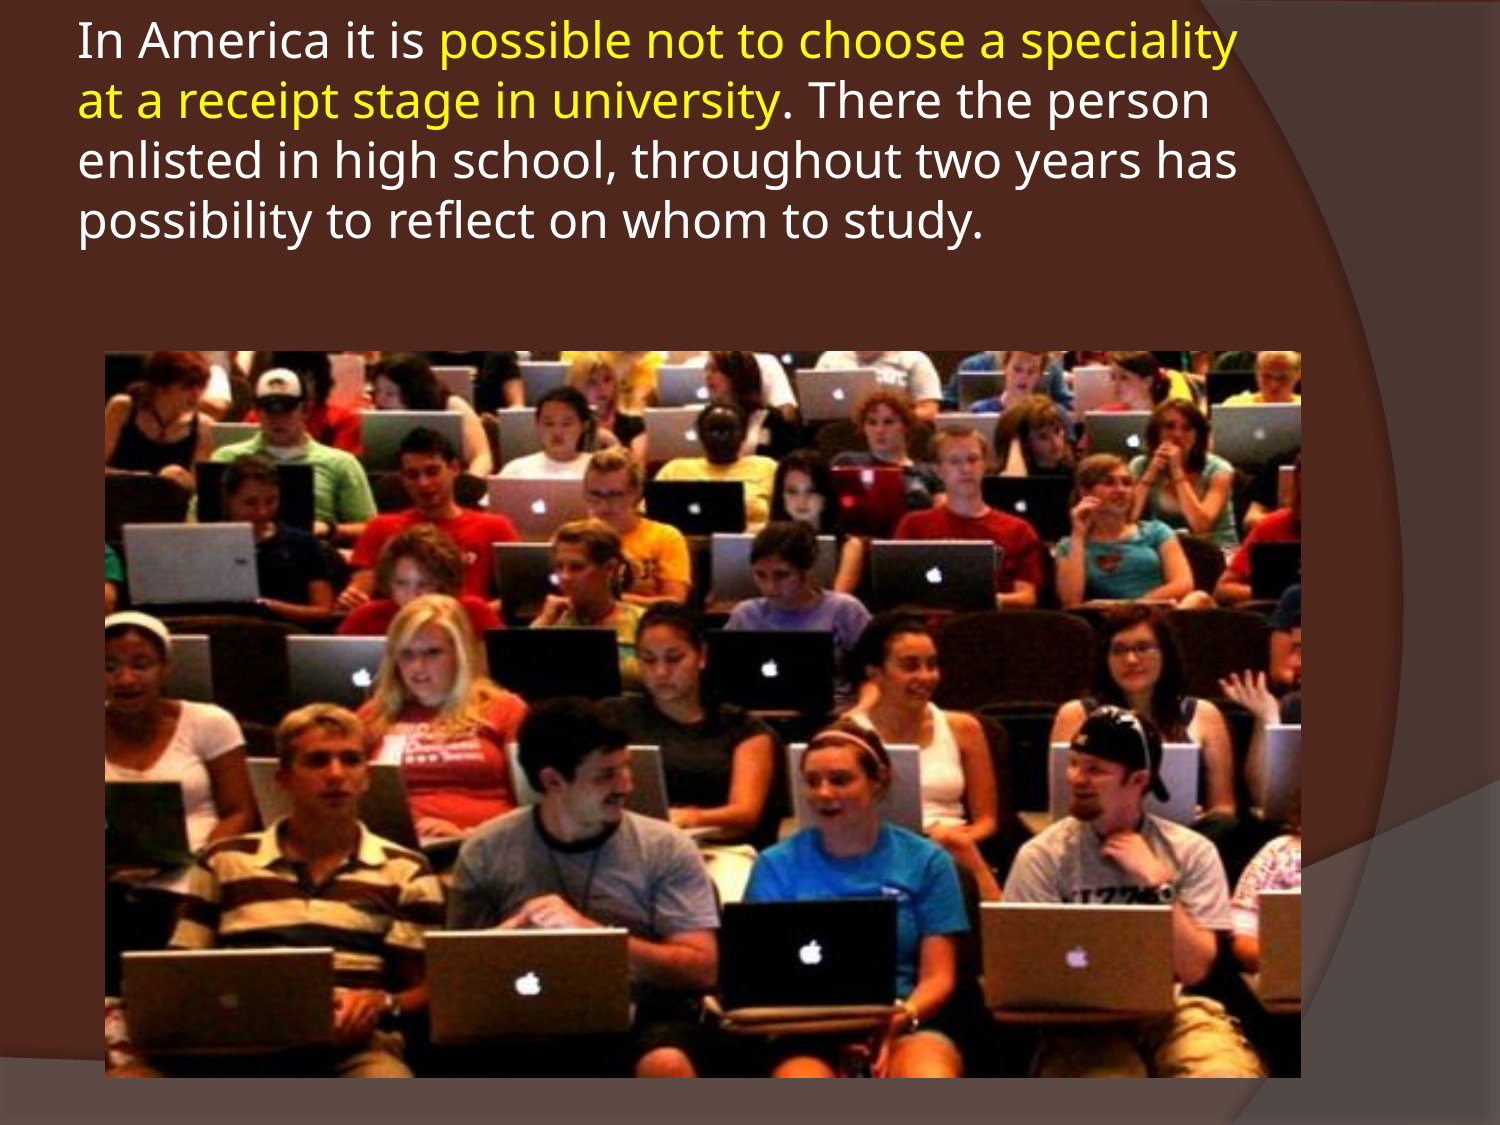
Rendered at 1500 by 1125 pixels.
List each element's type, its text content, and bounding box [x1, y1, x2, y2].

picture [105, 351, 1302, 1079]
title In America it is possible not to choose a speciality at a receipt stage in university. There the person enlisted in high school, throughout two years has possibility to reflect on whom to study. [70, 23, 1300, 293]
